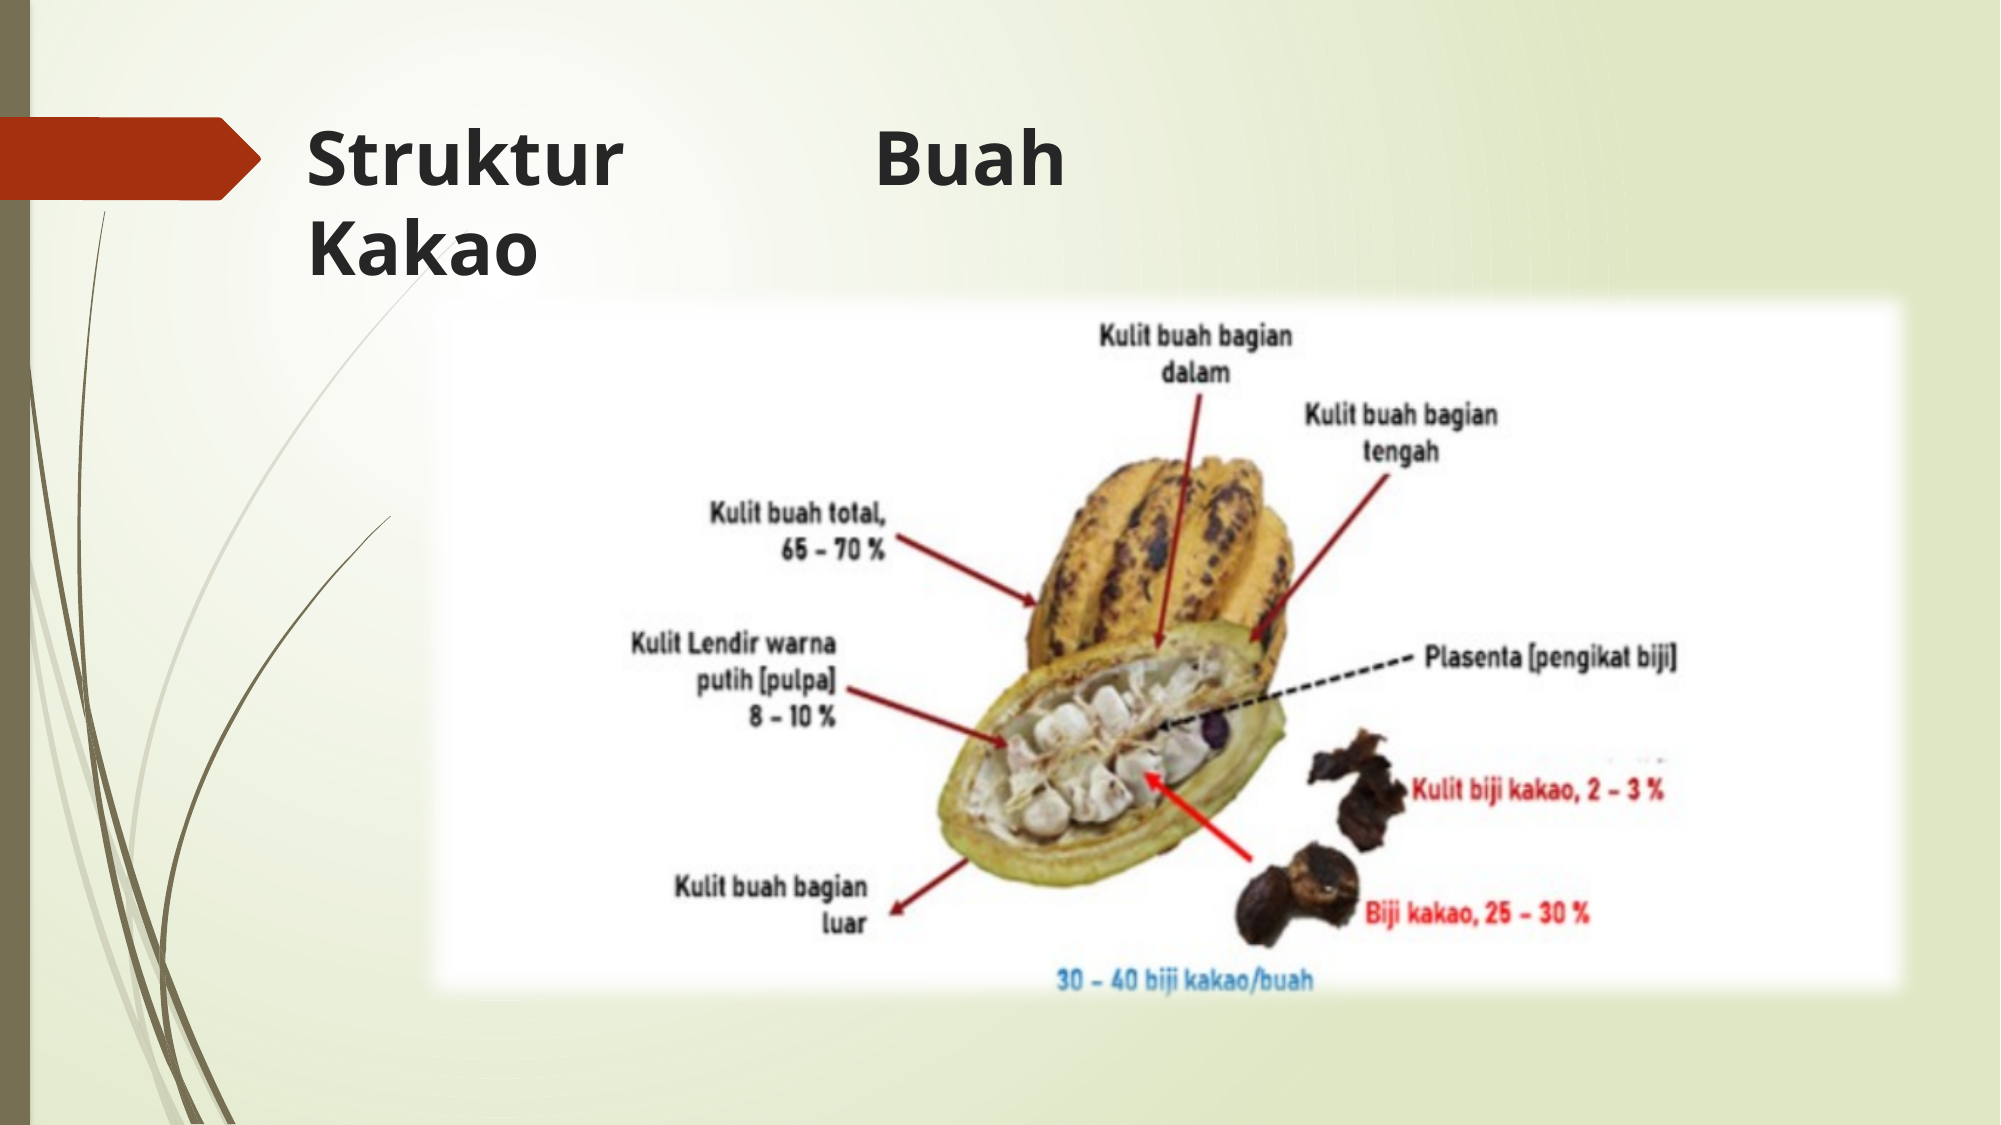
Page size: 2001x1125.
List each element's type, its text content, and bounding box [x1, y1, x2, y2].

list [416, 283, 1918, 1008]
title Struktur Buah Kakao [291, 102, 1083, 221]
